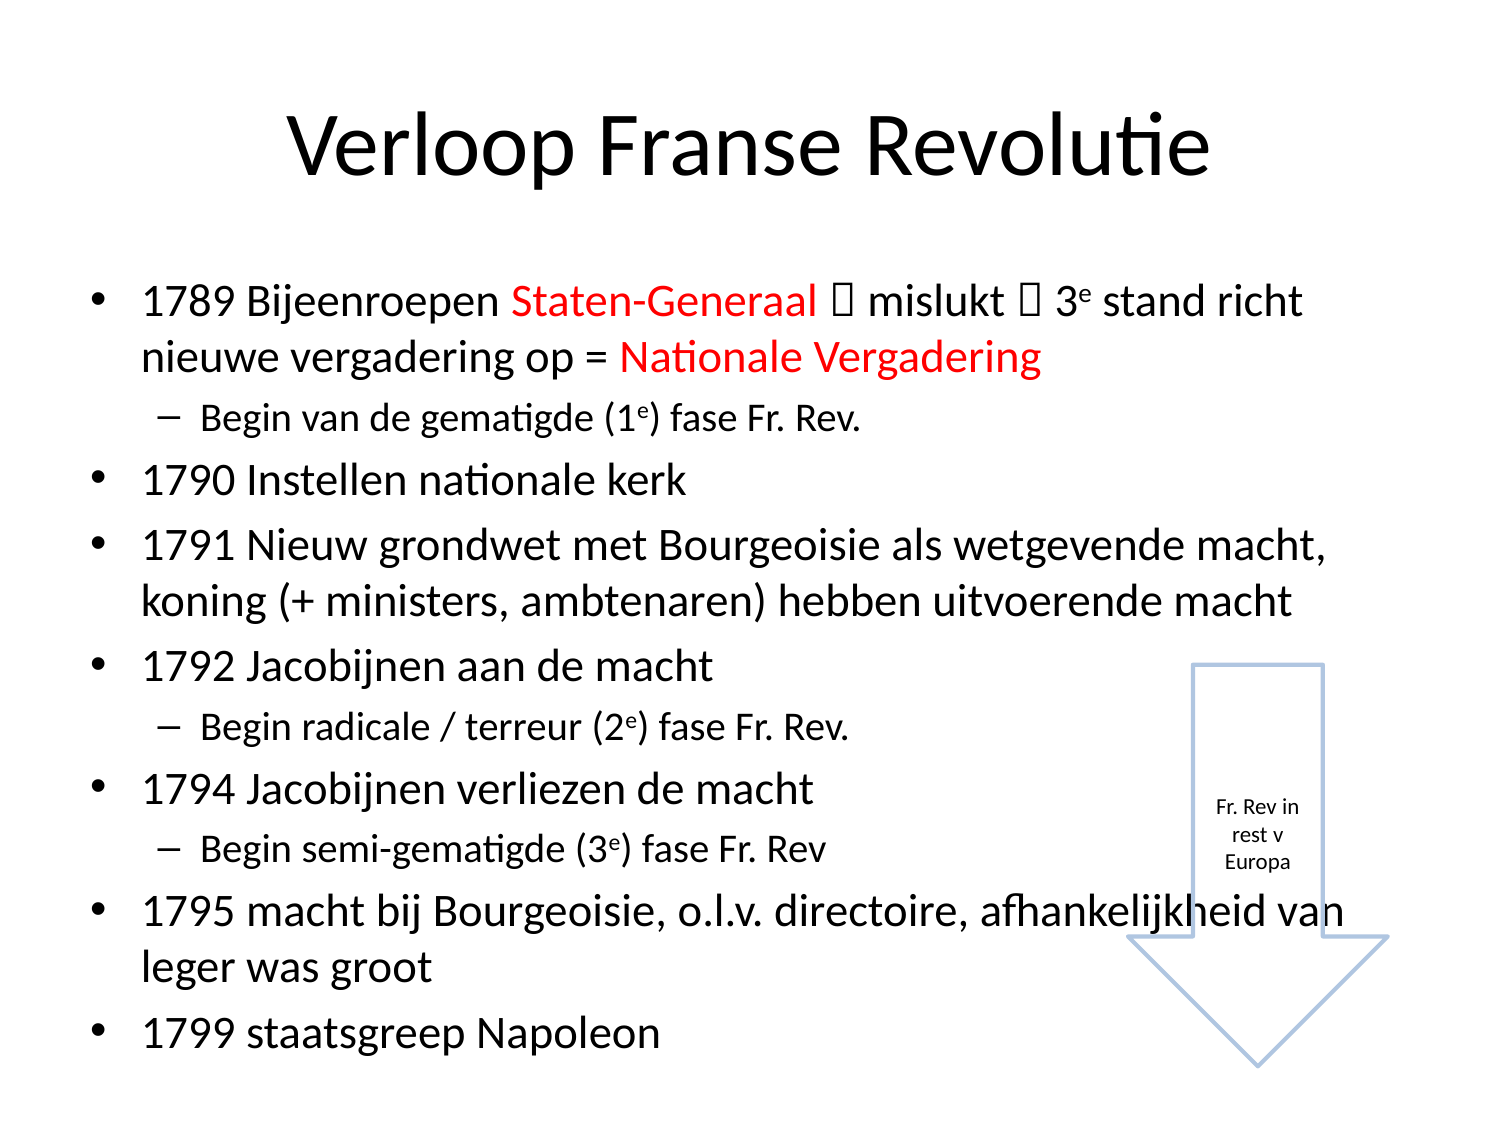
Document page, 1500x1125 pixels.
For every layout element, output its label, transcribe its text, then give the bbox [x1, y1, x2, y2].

title Verloop Franse Revolutie [75, 45, 1425, 233]
text_box Fr. Rev in rest v Europa [1126, 662, 1390, 1069]
list 1789 Bijeenroepen Staten-Generaal  mislukt  3e stand richt nieuwe vergadering op = Nationale Vergadering Begin van de gematigde (1e) fase Fr. Rev. 1790 Instellen nationale kerk 1791 Nieuw grondwet met Bourgeoisie als wetgevende macht, koning (+ ministers, ambtenaren) hebben uitvoerende macht 1792 Jacobijnen aan de macht Begin radicale / terreur (2e) fase Fr. Rev. 1794 Jacobijnen verliezen de macht Begin semi-gematigde (3e) fase Fr. Rev 1795 macht bij Bourgeoisie, o.l.v. directoire, afhankelijkheid van leger was groot 1799 staatsgreep Napoleon [75, 262, 1425, 1071]
